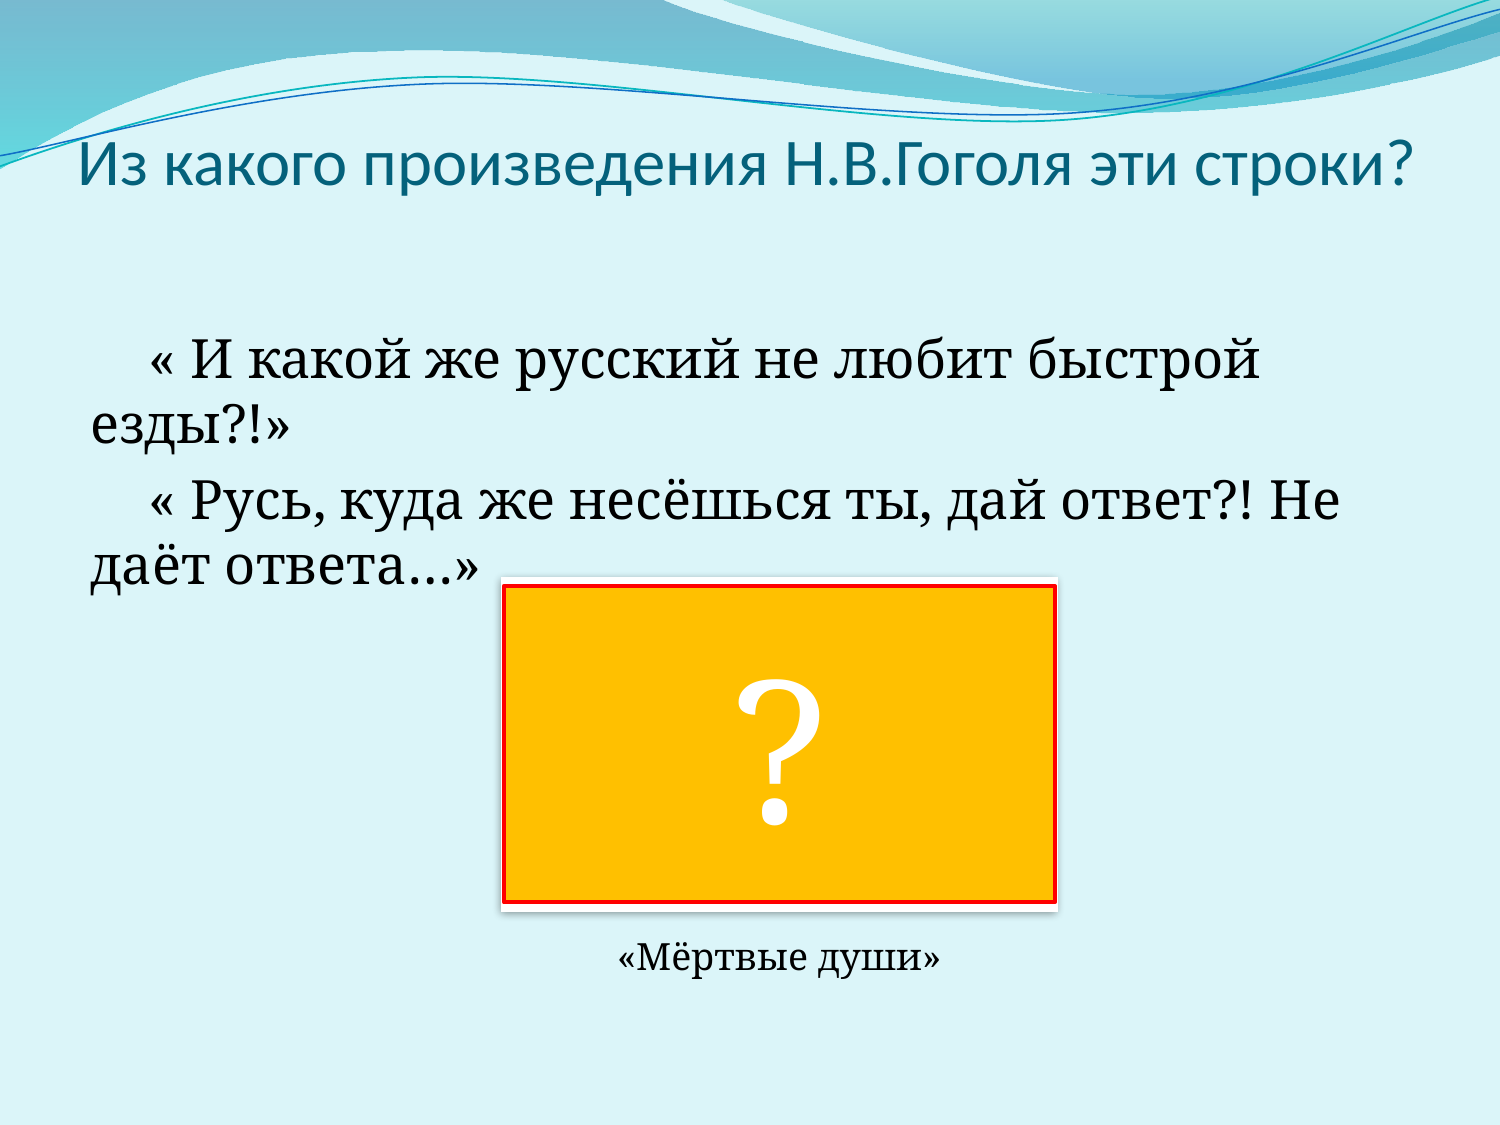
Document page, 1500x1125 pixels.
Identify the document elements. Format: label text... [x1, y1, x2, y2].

title Из какого произведения Н.В.Гоголя эти строки? [70, 82, 1425, 200]
list « И какой же русский не любит быстрой езды?!» « Русь, куда же несёшься ты, дай ответ?! Не даёт ответа…» [75, 317, 1425, 1038]
text_box «Мёртвые души» [257, 925, 1301, 986]
picture [515, 591, 1044, 899]
text_box ? [502, 584, 1057, 904]
